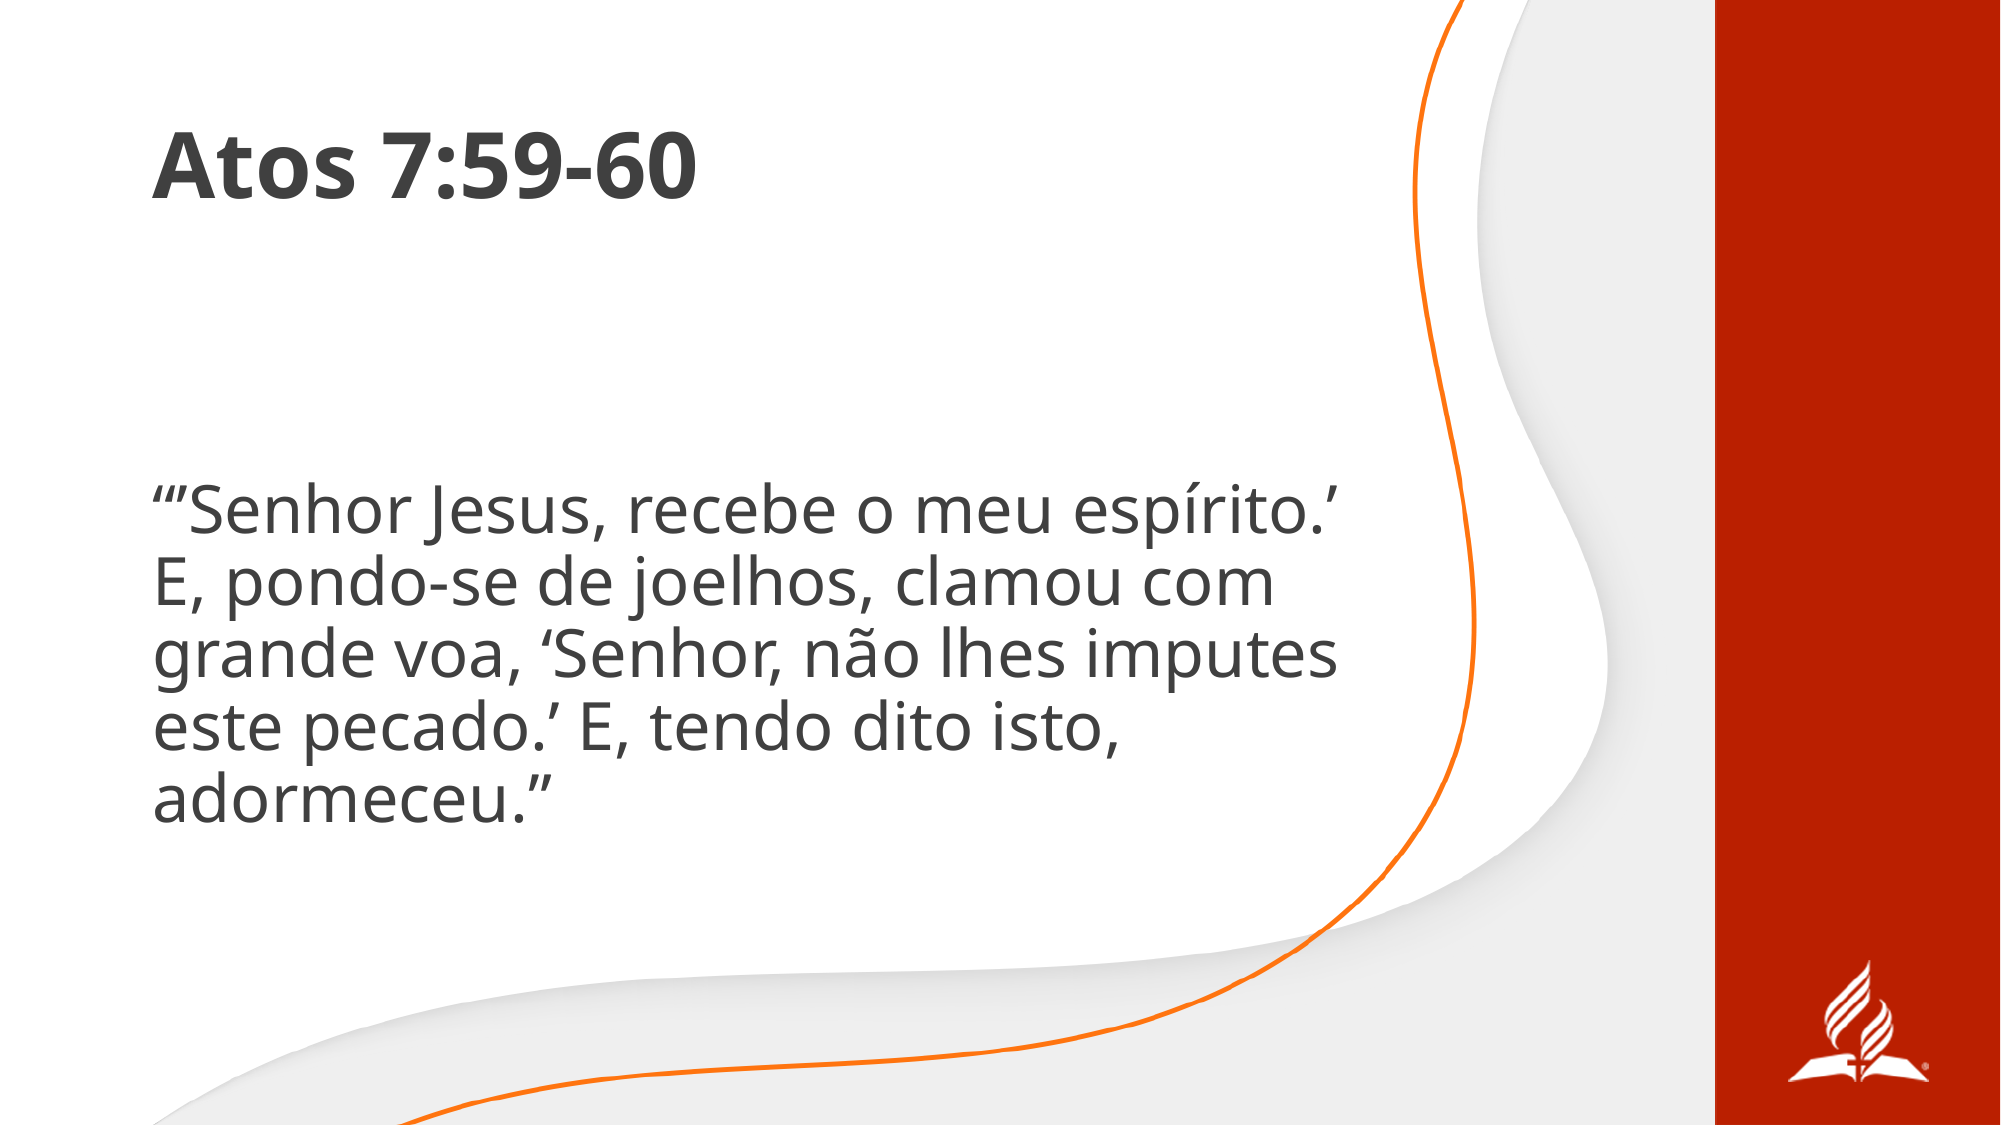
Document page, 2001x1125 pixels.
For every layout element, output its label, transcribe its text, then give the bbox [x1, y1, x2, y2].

picture [0, 0, 2001, 1125]
list “’Senhor Jesus, recebe o meu espírito.’ E, pondo-se de joelhos, clamou com grande voa, ‘Senhor, não lhes imputes este pecado.’ E, tendo dito isto, adormeceu.” [137, 299, 1383, 1014]
title Atos 7:59-60 [137, 59, 1383, 278]
